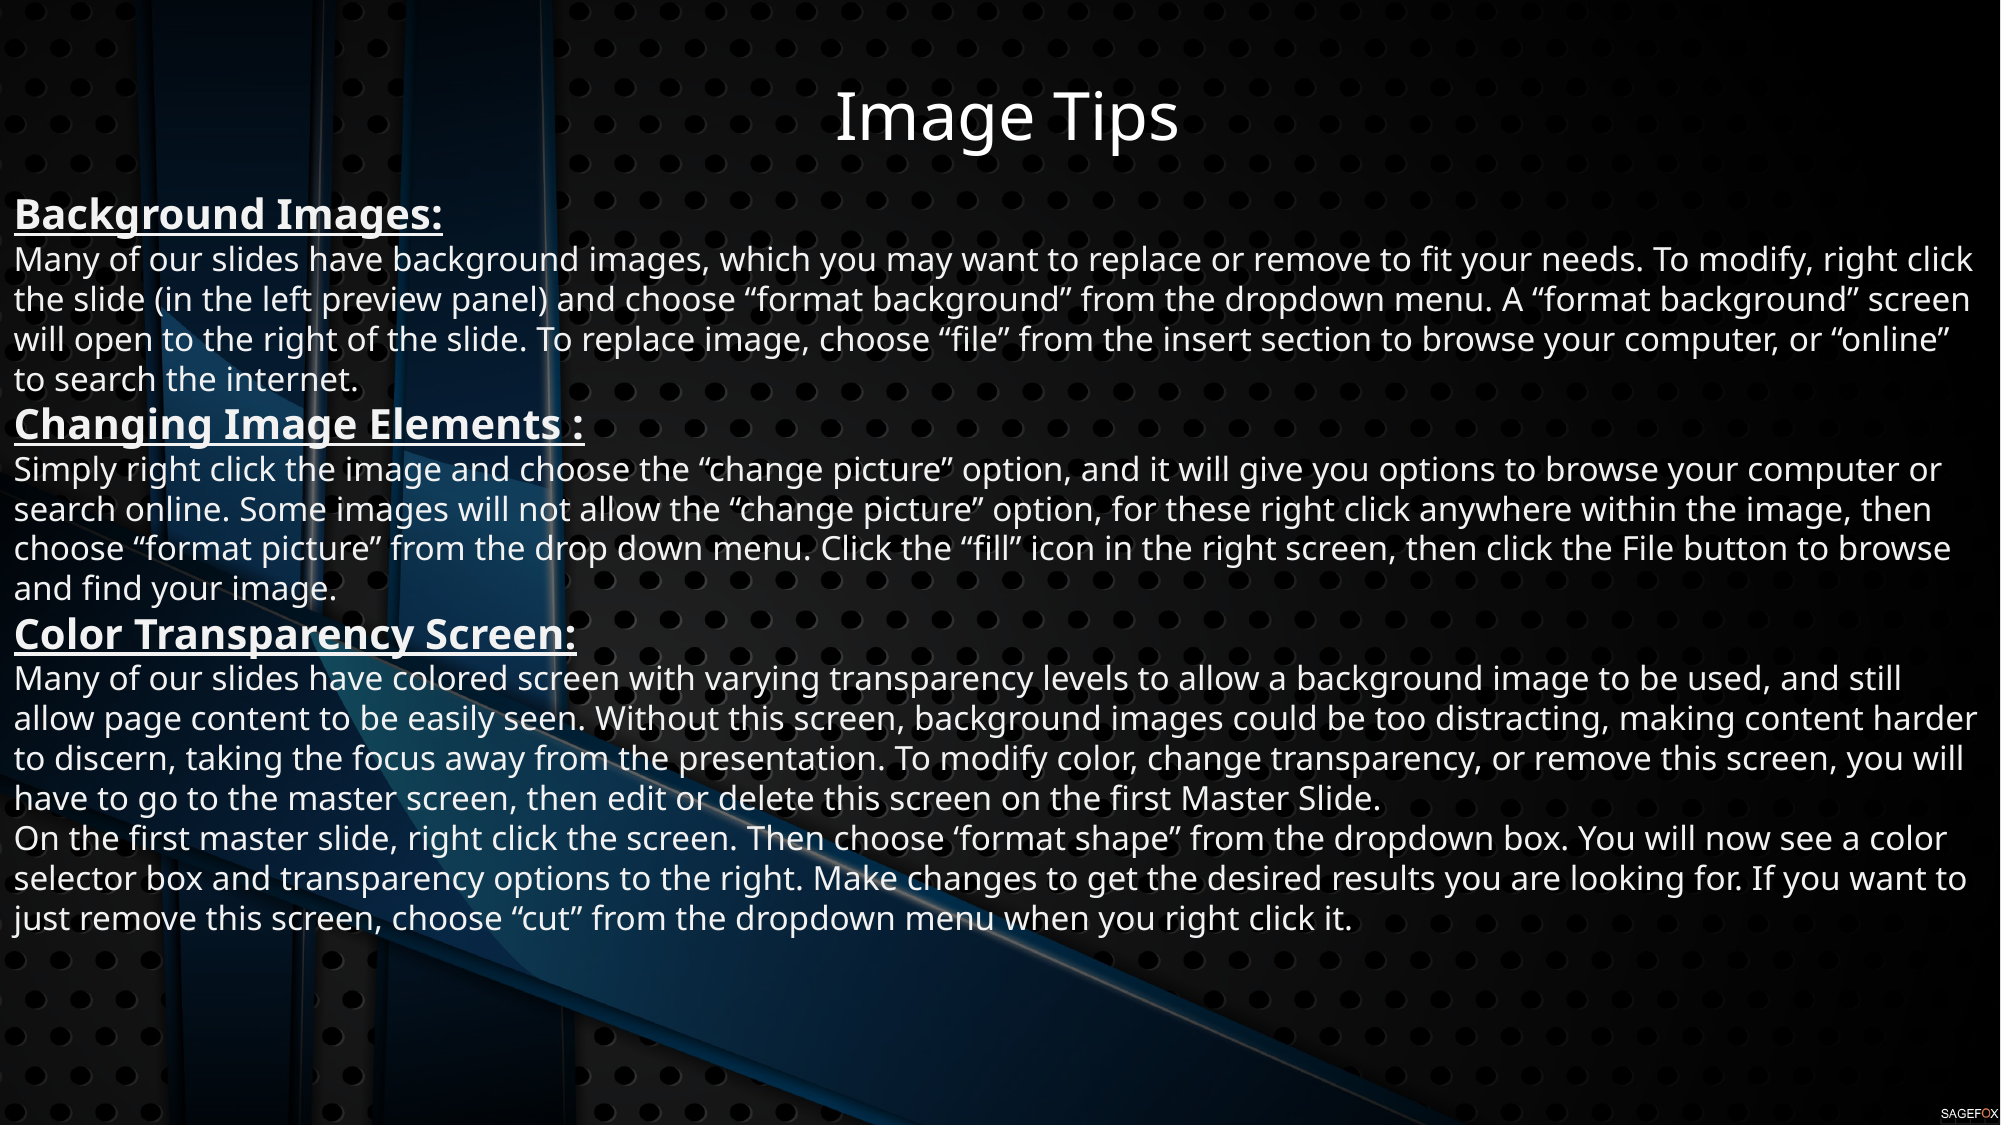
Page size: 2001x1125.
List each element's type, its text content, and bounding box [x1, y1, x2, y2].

title Image Tips [597, 59, 1420, 177]
text_box Background Images: Many of our slides have background images, which you may want to replace or remove to fit your needs. To modify, right click the slide (in the left preview panel) and choose “format background” from the dropdown menu. A “format background” screen will open to the right of the slide. To replace image, choose “file” from the insert section to browse your computer, or “online” to search the internet. Changing Image Elements : Simply right click the image and choose the “change picture” option, and it will give you options to browse your computer or search online. Some images will not allow the “change picture” option, for these right click anywhere within the image, then choose “format picture” from the drop down menu. Click the “fill” icon in the right screen, then click the File button to browse and find your image. Color Transparency Screen: Many of our slides have colored screen with varying transparency levels to allow a background image to be used, and still allow page content to be easily seen. Without this screen, background images could be too distracting, making content harder to discern, taking the focus away from the presentation. To modify color, change transparency, or remove this screen, you will have to go to the master screen, then edit or delete this screen on the first Master Slide. On the first master slide, right click the screen. Then choose ‘format shape” from the dropdown box. You will now see a color selector box and transparency options to the right. Make changes to get the desired results you are looking for. If you want to just remove this screen, choose “cut” from the dropdown menu when you right click it. [0, 0, 2000, 1125]
